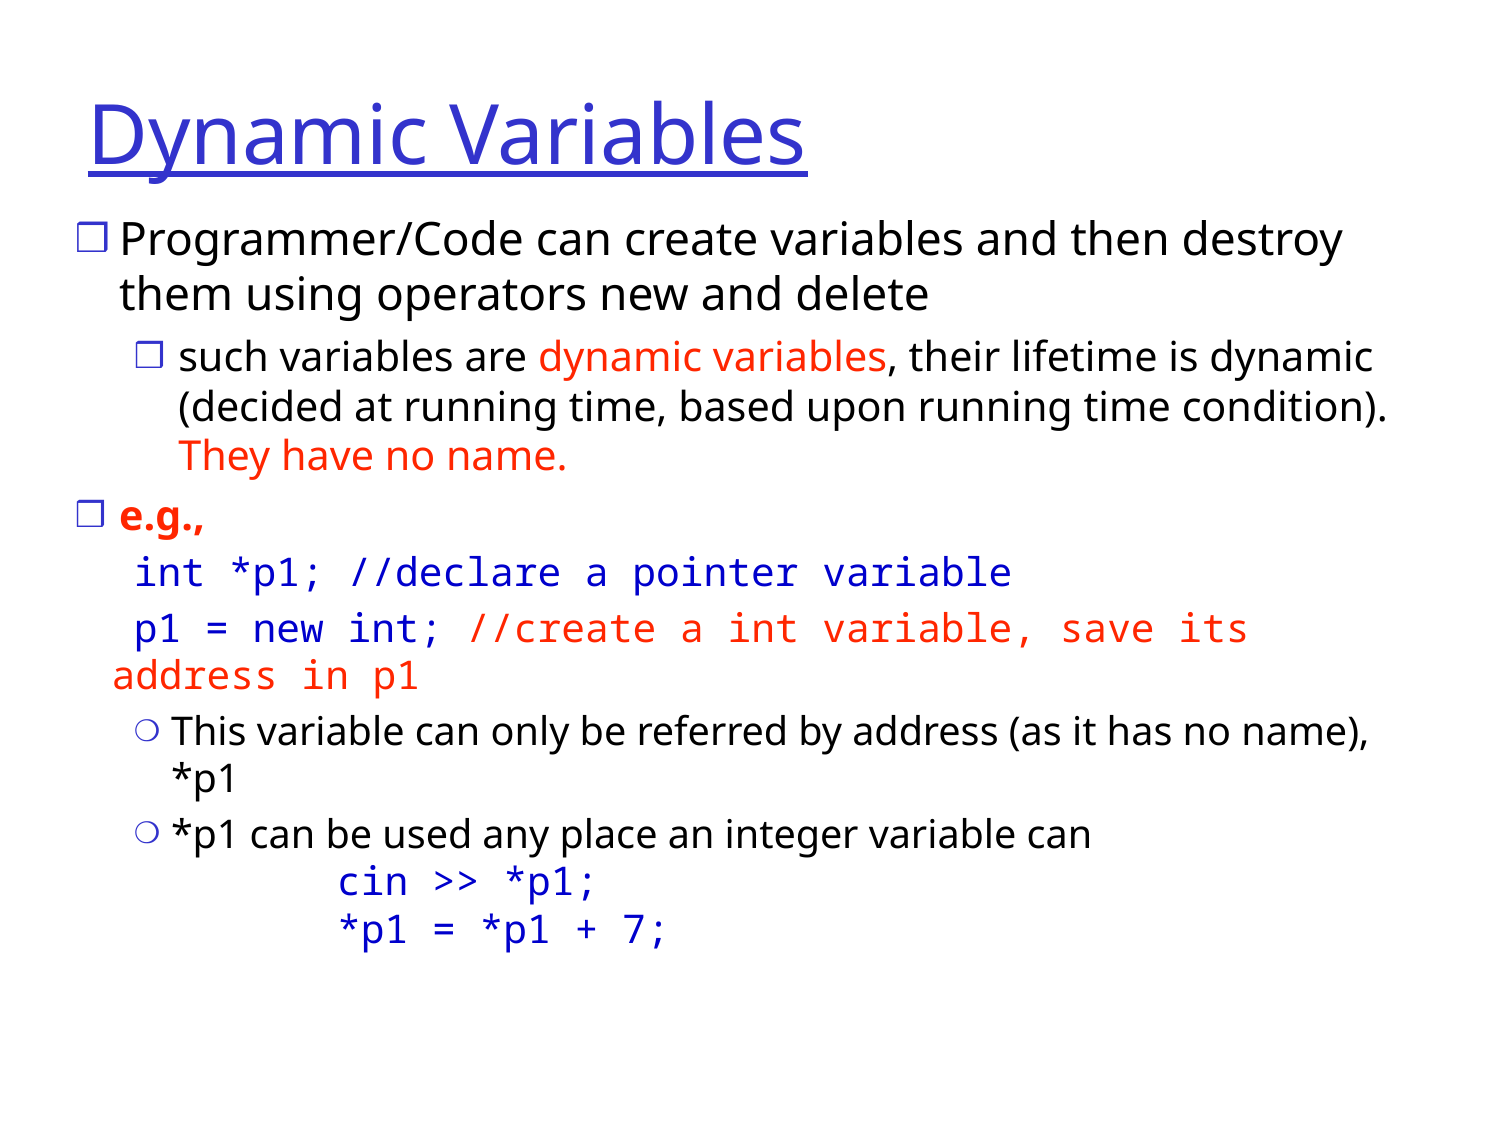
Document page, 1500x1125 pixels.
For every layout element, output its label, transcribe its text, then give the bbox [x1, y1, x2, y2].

title Dynamic Variables [86, 36, 1363, 209]
list Programmer/Code can create variables and then destroy them using operators new and delete such variables are dynamic variables, their lifetime is dynamic (decided at running time, based upon running time condition). They have no name. e.g., int *p1; //declare a pointer variable p1 = new int; //create a int variable, save its address in p1 This variable can only be referred by address (as it has no name), *p1 *p1 can be used any place an integer variable can cin >> *p1; *p1 = *p1 + 7; [74, 209, 1426, 1056]
